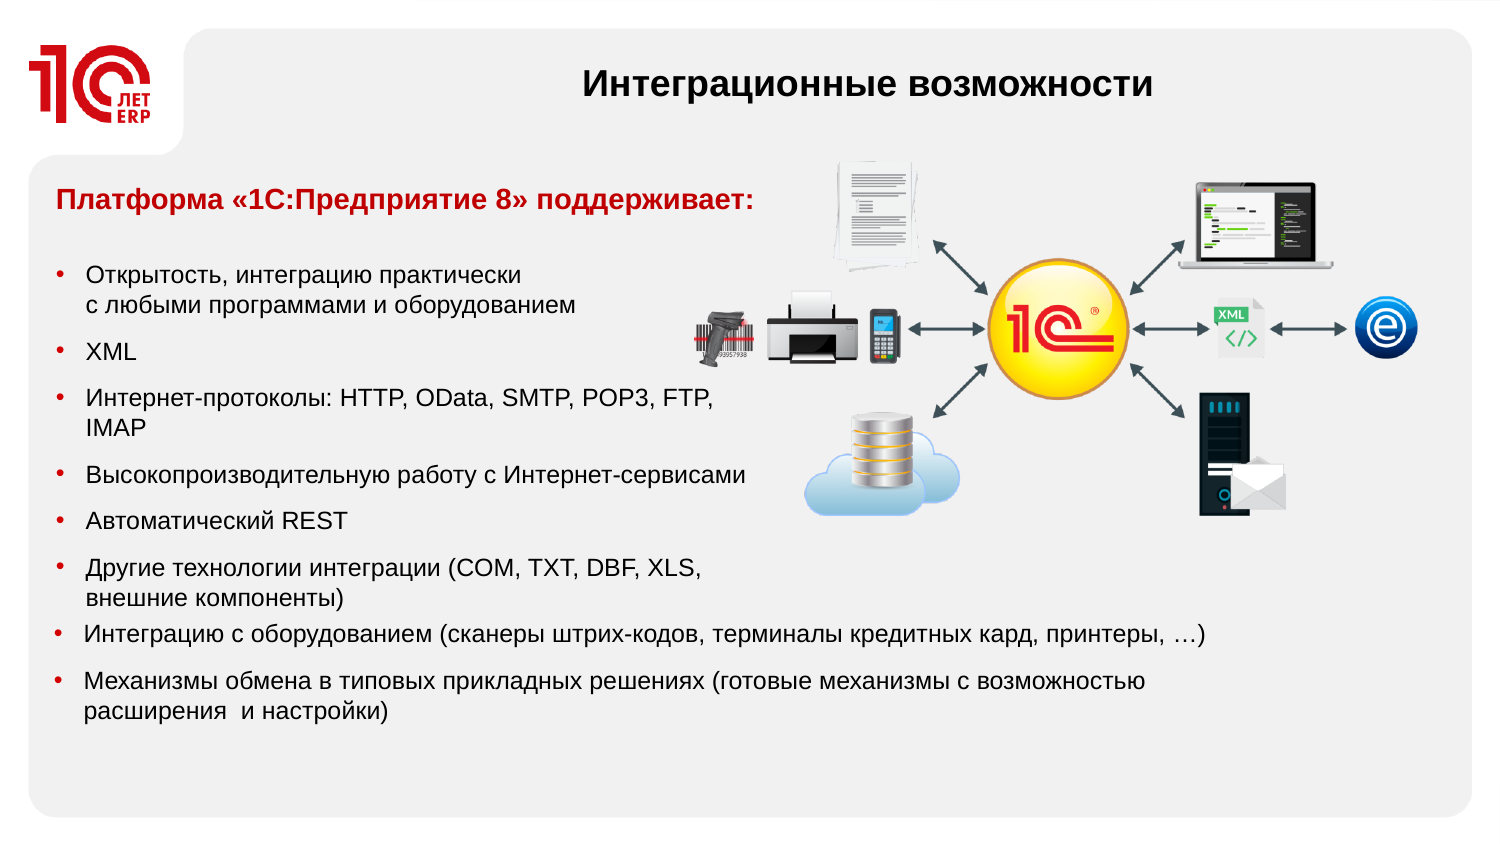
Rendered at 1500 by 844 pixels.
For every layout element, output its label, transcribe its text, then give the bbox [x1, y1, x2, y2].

picture [0, 0, 1500, 844]
text_box Платформа «1С:Предприятие 8» поддерживает: Открытость, интеграцию практически с любыми программами и оборудованием XML Интернет-протоколы: HTTP, OData, SMTP, POP3, FTP, IMAP Высокопроизводительную работу с Интернет-сервисами Автоматический REST Другие технологии интеграции (COM, TXT, DBF, XLS, внешние компоненты) [41, 172, 786, 610]
text_box Интеграцию с оборудованием (сканеры штрих-кодов, терминалы кредитных кард, принтеры, …) Механизмы обмена в типовых прикладных решениях (готовые механизмы с возможностью расширения и настройки) [39, 610, 1346, 715]
title Интеграционные возможности [277, 32, 1459, 131]
